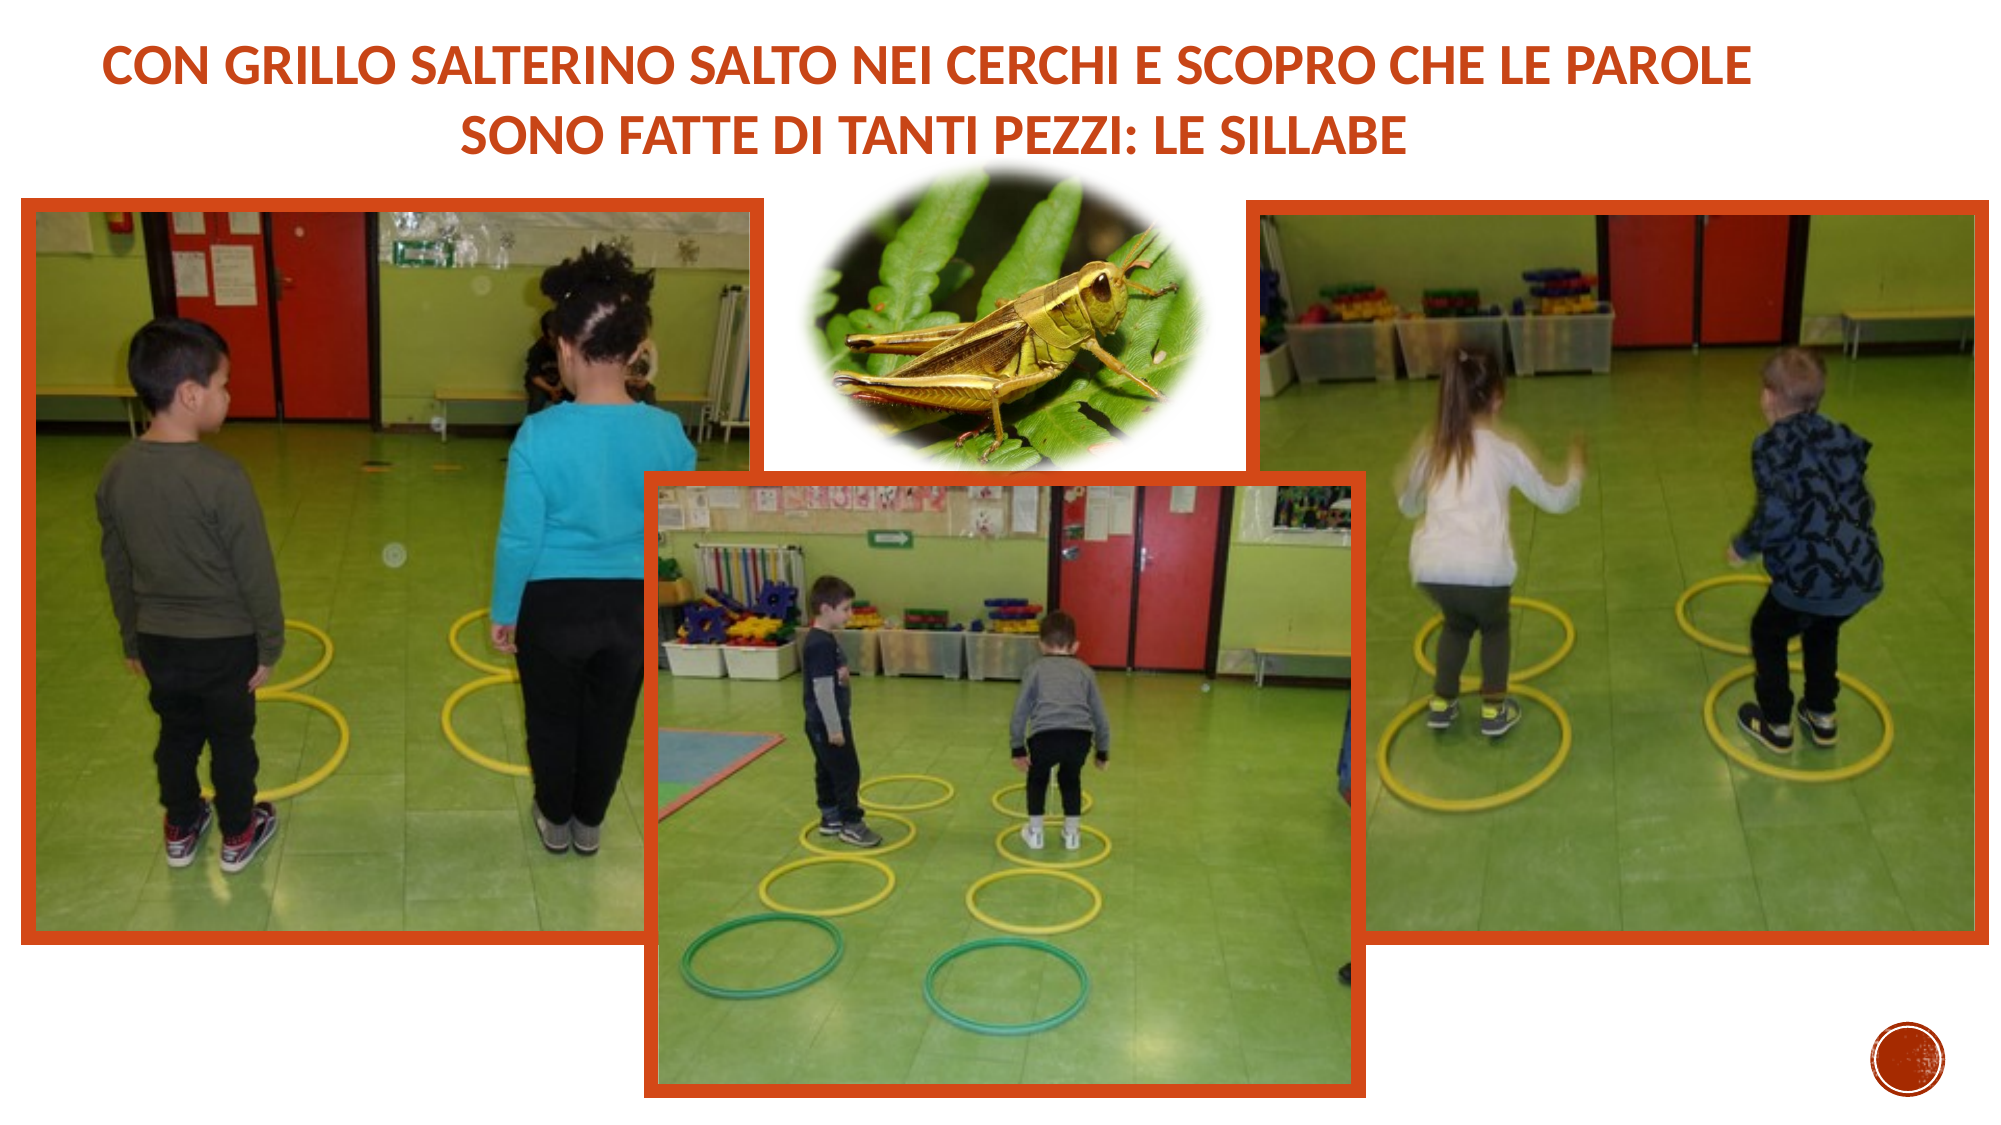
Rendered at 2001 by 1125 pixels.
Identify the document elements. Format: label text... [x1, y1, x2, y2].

picture [795, 157, 1216, 485]
text_box CON GRILLO SALTERINO SALTO NEI CERCHI E SCOPRO CHE LE PAROLE SONO FATTE DI TANTI PEZZI: LE SILLABE [87, 18, 1782, 174]
picture [36, 212, 1975, 1084]
